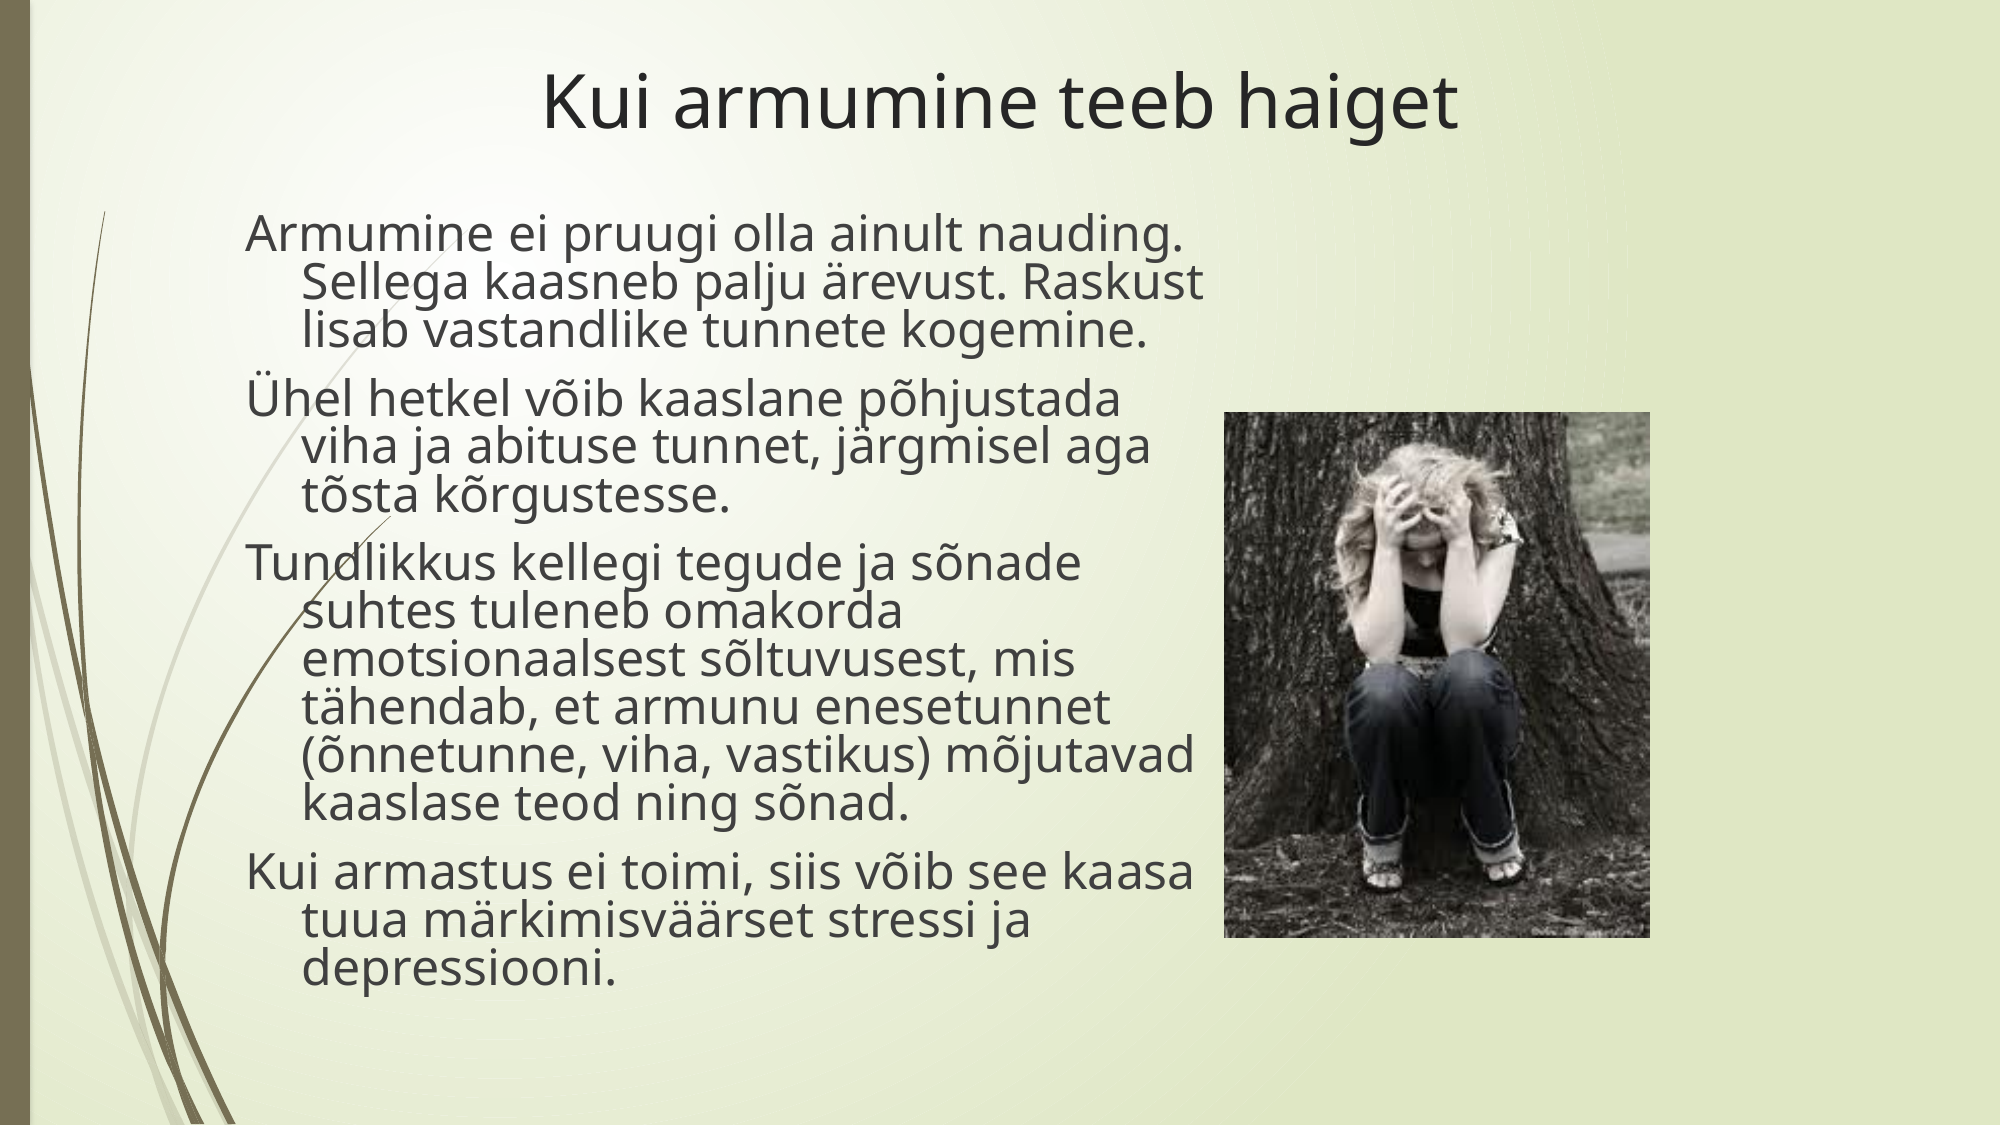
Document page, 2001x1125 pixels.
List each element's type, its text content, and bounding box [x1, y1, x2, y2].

list Armumine ei pruugi olla ainult nauding. Sellega kaasneb palju ärevust. Raskust lisab vastandlike tunnete kogemine. Ühel hetkel võib kaaslane põhjustada viha ja abituse tunnet, järgmisel aga tõsta kõrgustesse. Tundlikkus kellegi tegude ja sõnade suhtes tuleneb omakorda emotsionaalsest sõltuvusest, mis tähendab, et armunu enesetunnet (õnnetunne, viha, vastikus) mõjutavad kaaslase teod ning sõnad. Kui armastus ei toimi, siis võib see kaasa tuua märkimisväärset stressi ja depressiooni. [230, 205, 1225, 1006]
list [1224, 412, 1651, 938]
title Kui armumine teeb haiget [99, 45, 1900, 233]
